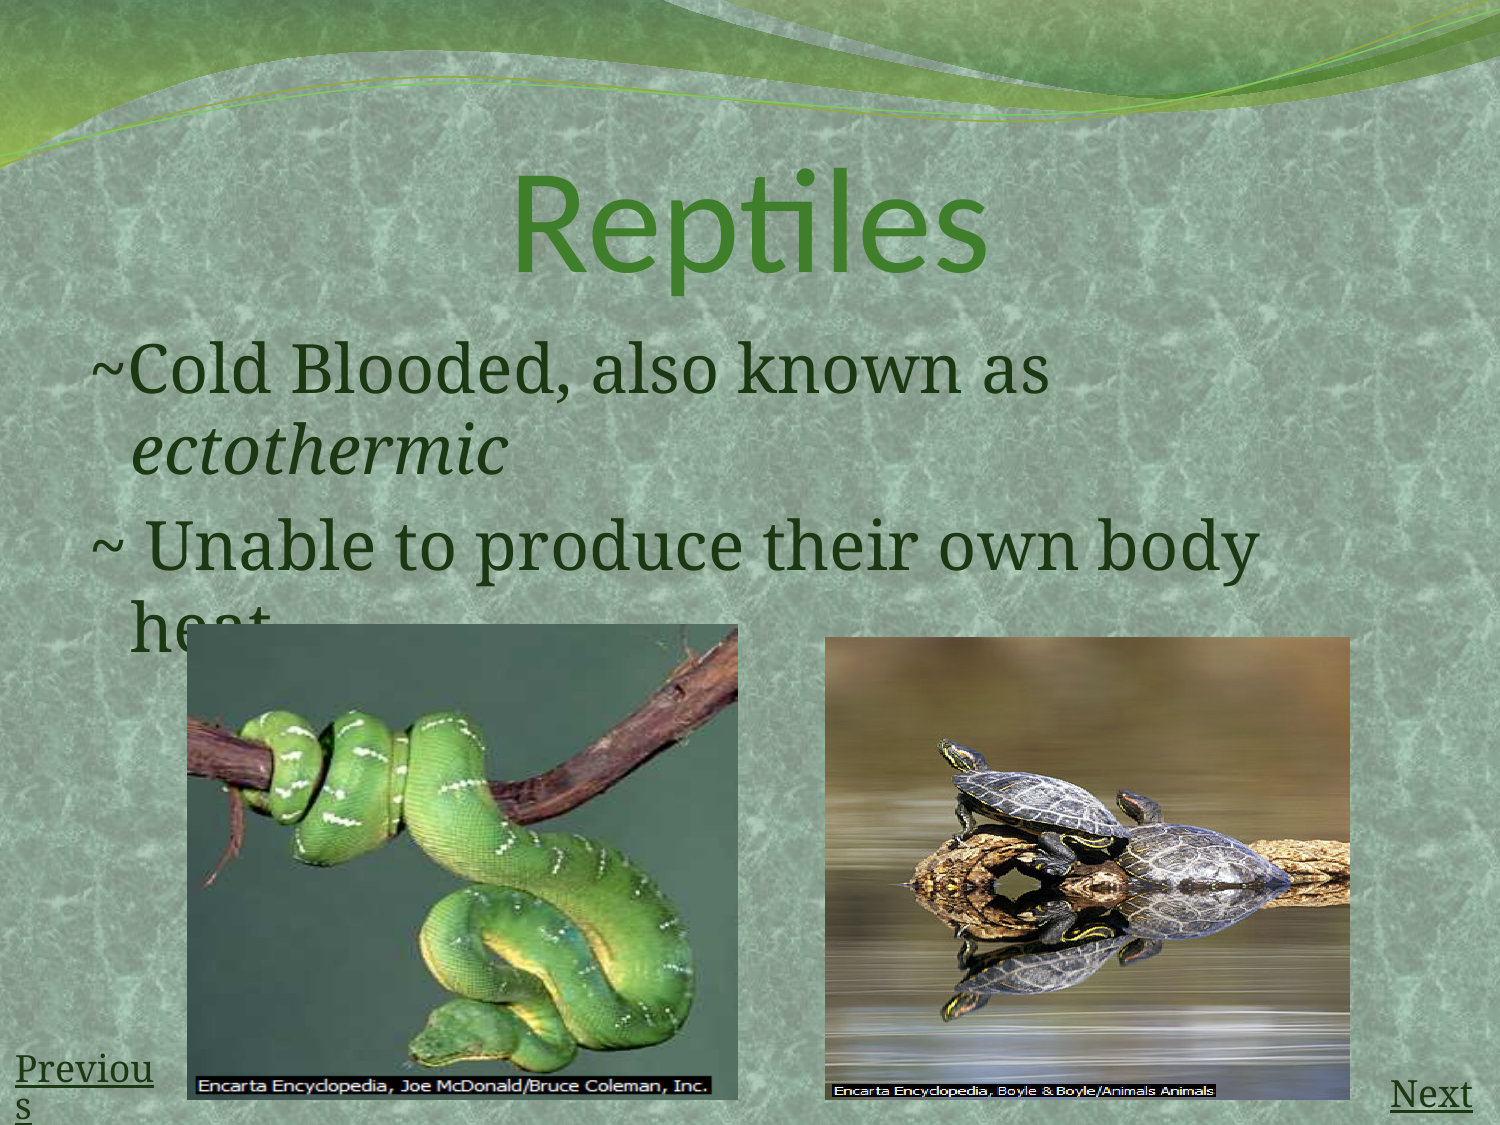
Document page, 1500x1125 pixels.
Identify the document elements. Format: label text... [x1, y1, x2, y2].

title Amphibians [738, 627, 744, 675]
text_box Previous [0, 1037, 175, 1104]
title Amphibians [180, 626, 187, 675]
text_box Next [1374, 1062, 1500, 1125]
picture [187, 624, 738, 1101]
title Reptiles [75, 115, 1425, 303]
title Amphibians [817, 638, 824, 675]
picture [824, 637, 1351, 1100]
title Amphibians [1351, 639, 1357, 675]
list ~Cold Blooded, also known as ectothermic ~ Unable to produce their own body heat [75, 317, 1425, 675]
